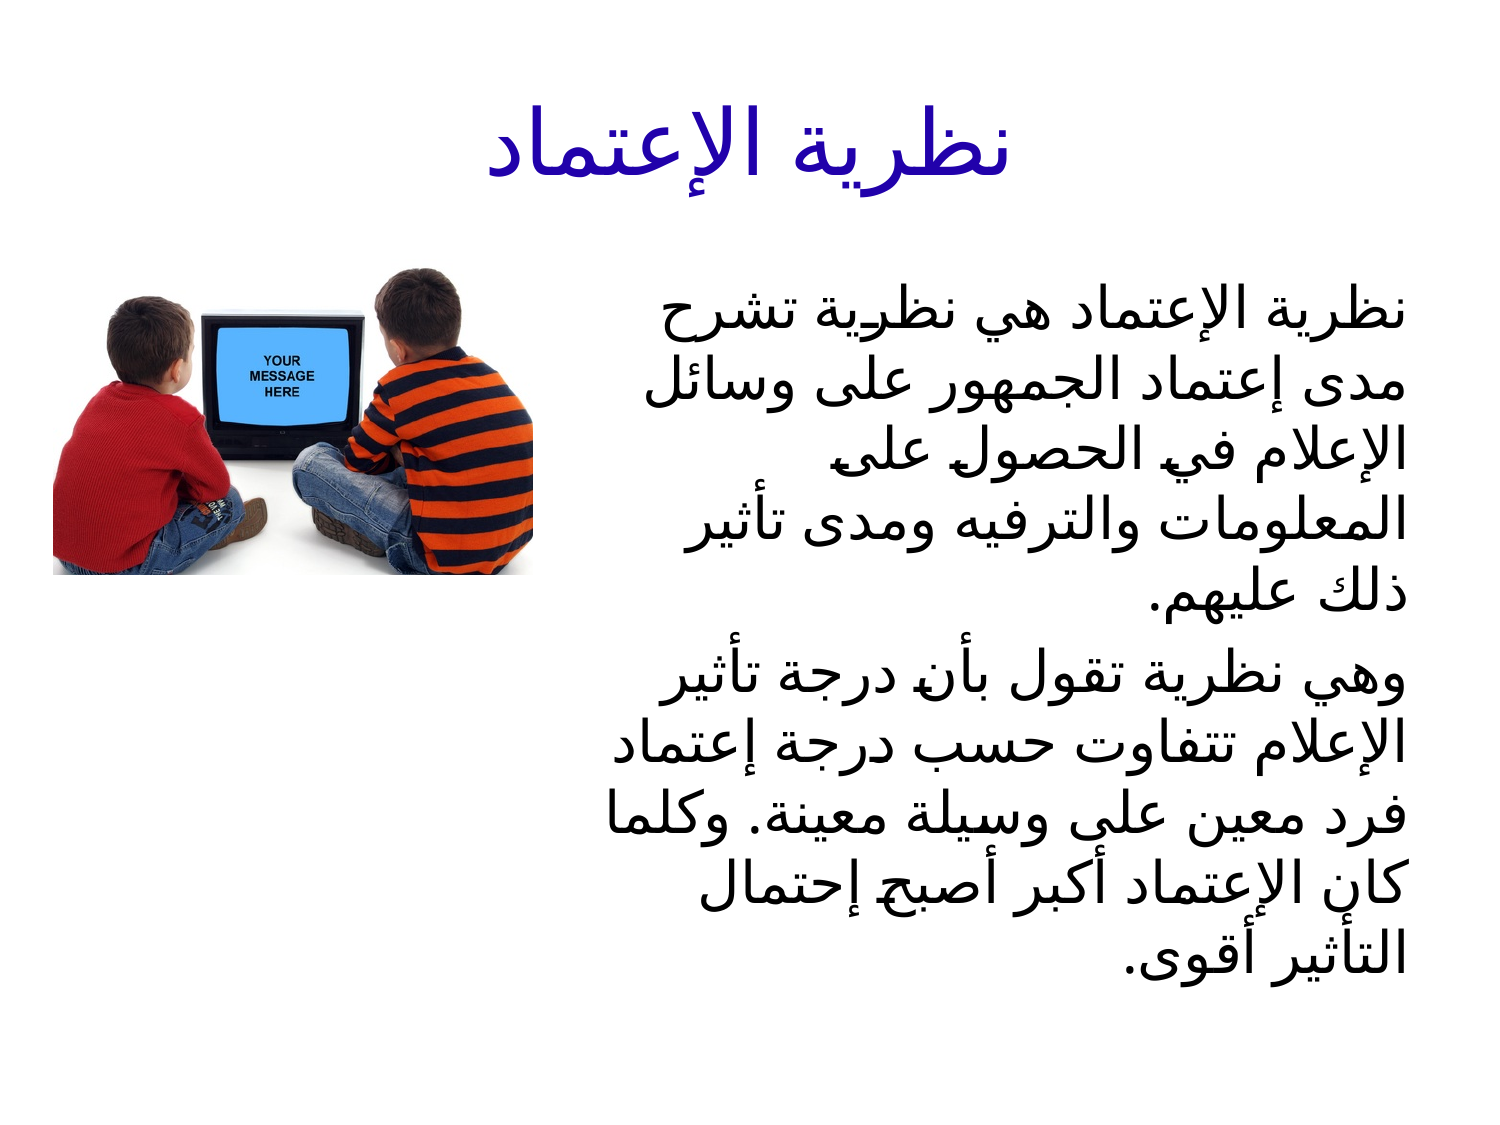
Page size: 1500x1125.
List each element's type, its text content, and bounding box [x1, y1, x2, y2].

list نظرية الإعتماد هي نظرية تشرح مدى إعتماد الجمهور على وسائل الإعلام في الحصول على المعلومات والترفيه ومدى تأثير ذلك عليهم. وهي نظرية تقول بأن درجة تأثير الإعلام تتفاوت حسب درجة إعتماد فرد معين على وسيلة معينة. وكلما كان الإعتماد أكبر أصبح إحتمال التأثير أقوى. [572, 262, 1425, 1005]
title نظرية الإعتماد [75, 45, 1425, 233]
picture [52, 243, 533, 575]
